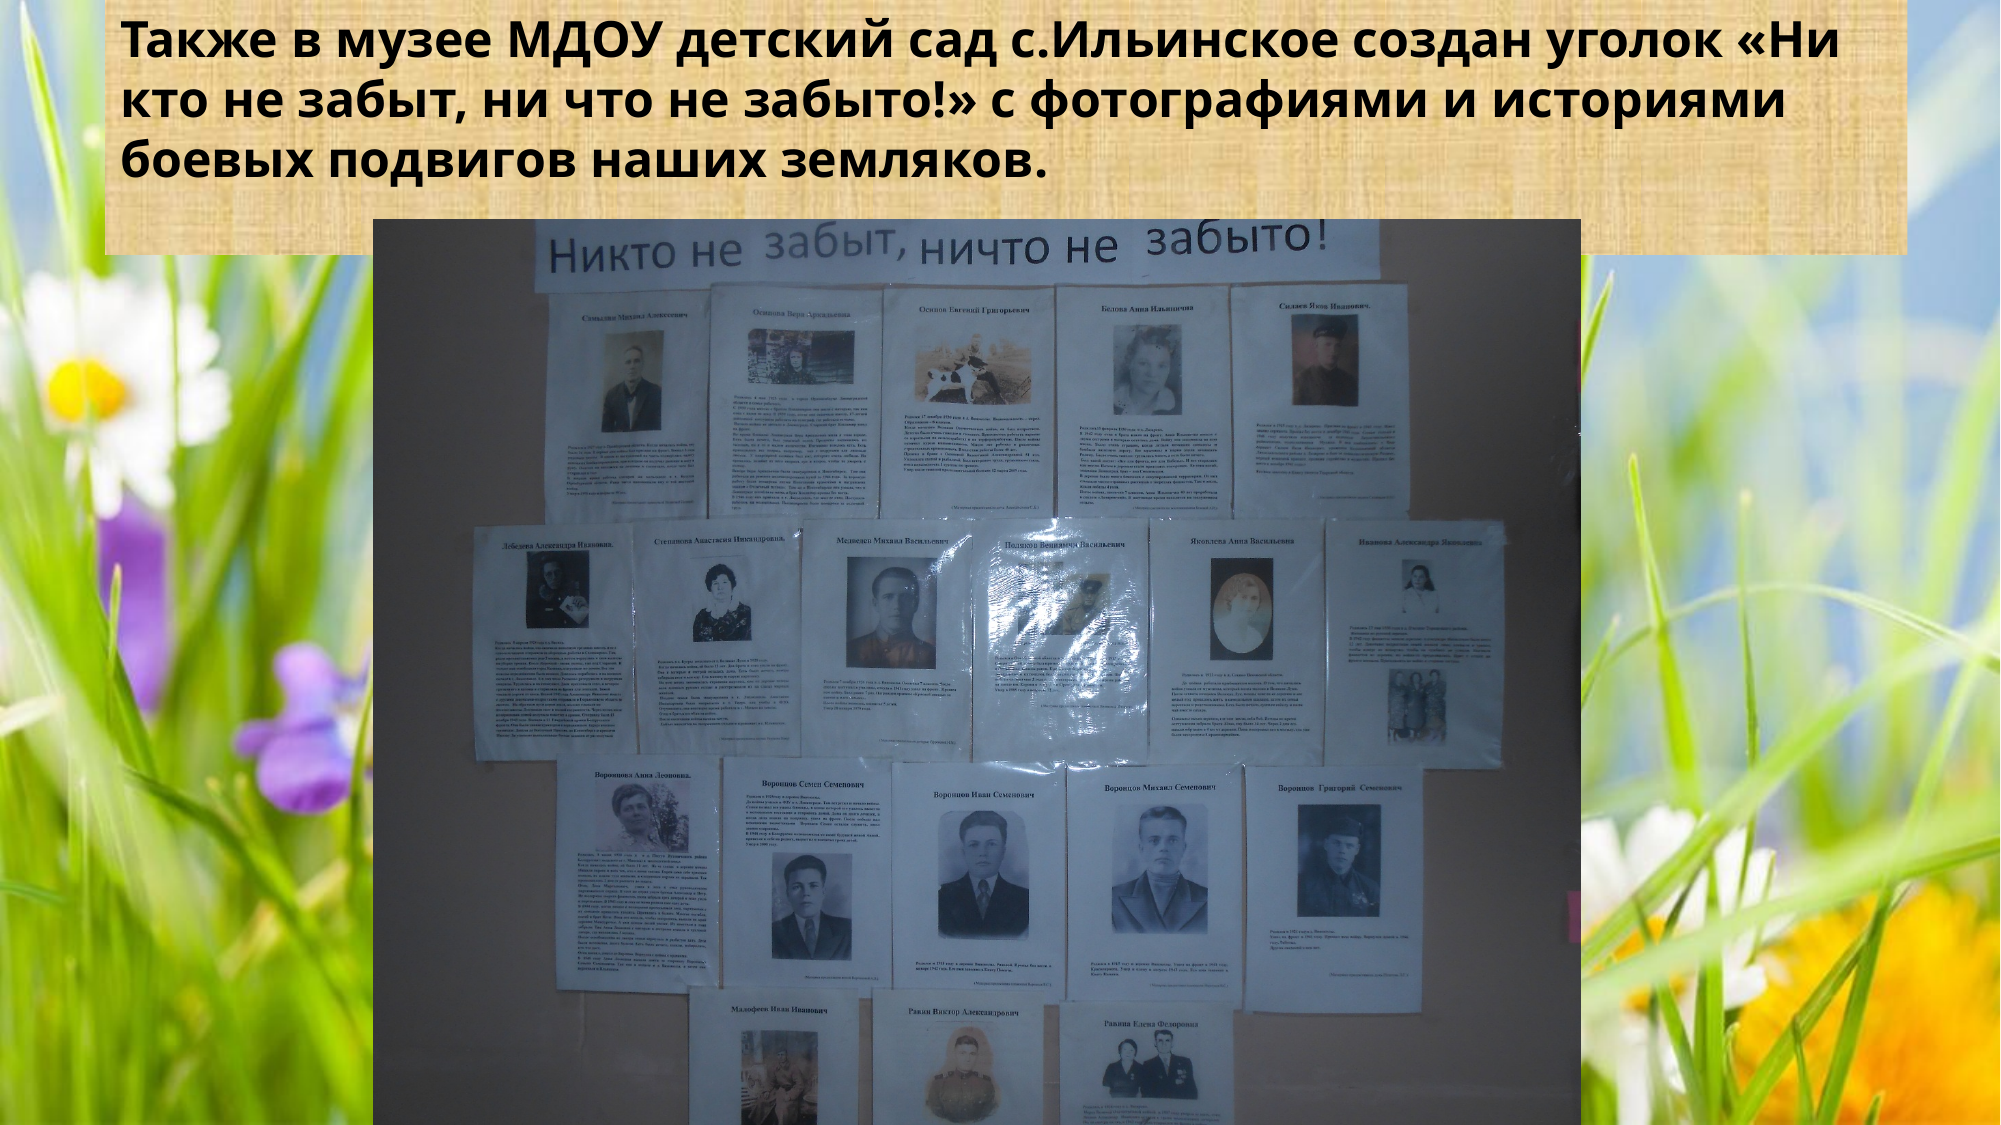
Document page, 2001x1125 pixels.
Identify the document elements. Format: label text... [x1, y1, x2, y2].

picture [0, 0, 2001, 1125]
text_box Также в музее МДОУ детский сад с.Ильинское создан уголок «Ни кто не забыт, ни что не забыто!» с фотографиями и историями боевых подвигов наших земляков. [105, 0, 1908, 255]
